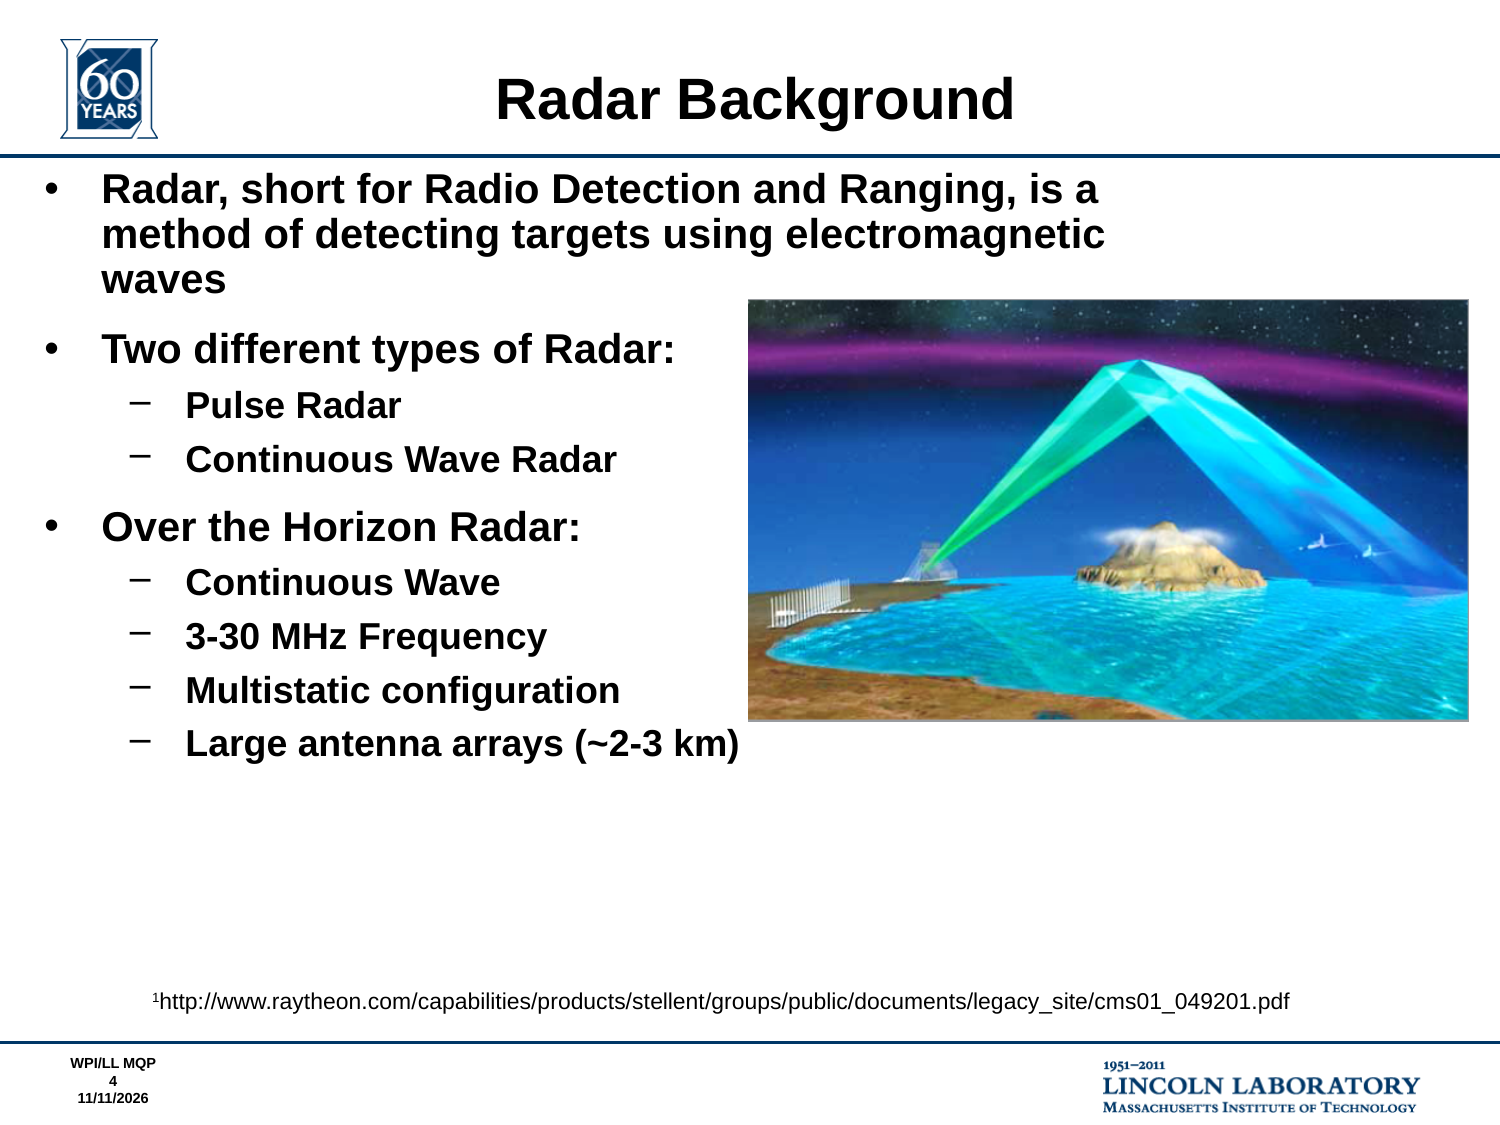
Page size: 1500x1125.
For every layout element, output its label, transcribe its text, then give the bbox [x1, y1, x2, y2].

picture [747, 299, 1470, 723]
list Radar, short for Radio Detection and Ranging, is a method of detecting targets using electromagnetic waves Two different types of Radar: Pulse Radar Continuous Wave Radar Over the Horizon Radar: Continuous Wave 3-30 MHz Frequency Multistatic configuration Large antenna arrays (~2-3 km) [44, 167, 1220, 931]
text_box 1http://www.raytheon.com/capabilities/products/stellent/groups/public/documents/legacy_site/cms01_049201.pdf [137, 979, 1350, 1022]
title Radar Background [137, 49, 1376, 151]
picture [60, 39, 158, 139]
picture [1102, 1060, 1421, 1113]
